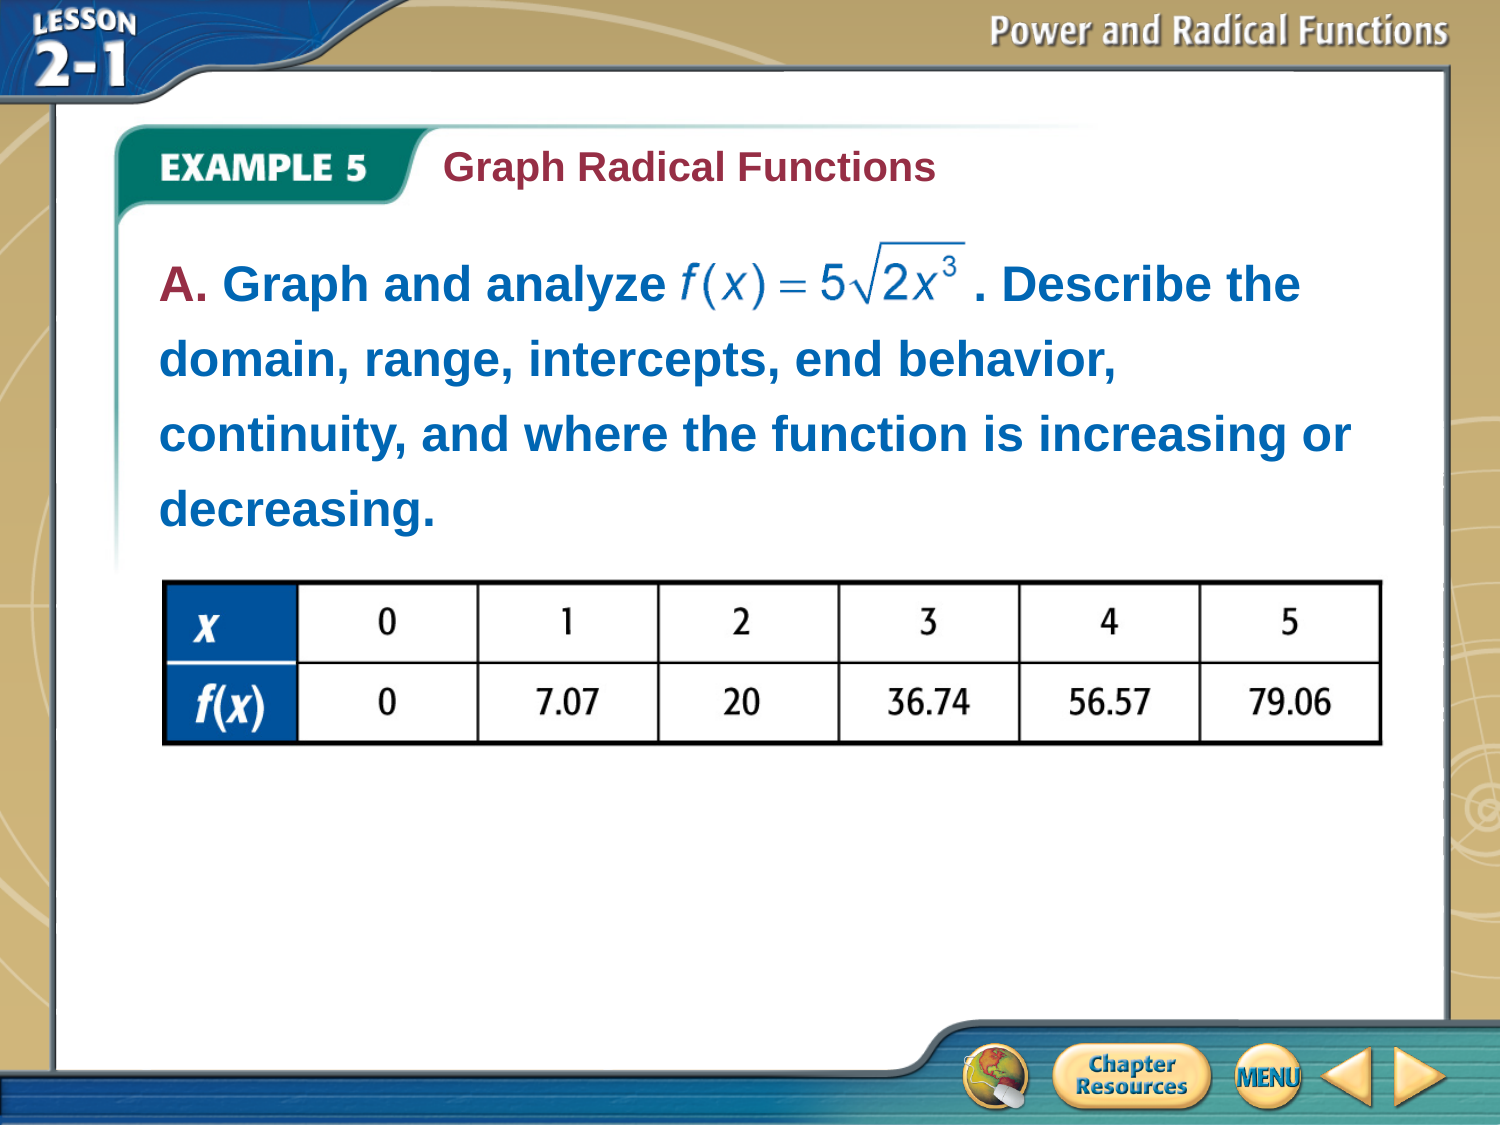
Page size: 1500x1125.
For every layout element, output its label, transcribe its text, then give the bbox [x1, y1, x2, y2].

picture [0, 0, 1500, 1125]
text_box Graph Radical Functions [428, 132, 1386, 198]
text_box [143, 229, 1385, 545]
